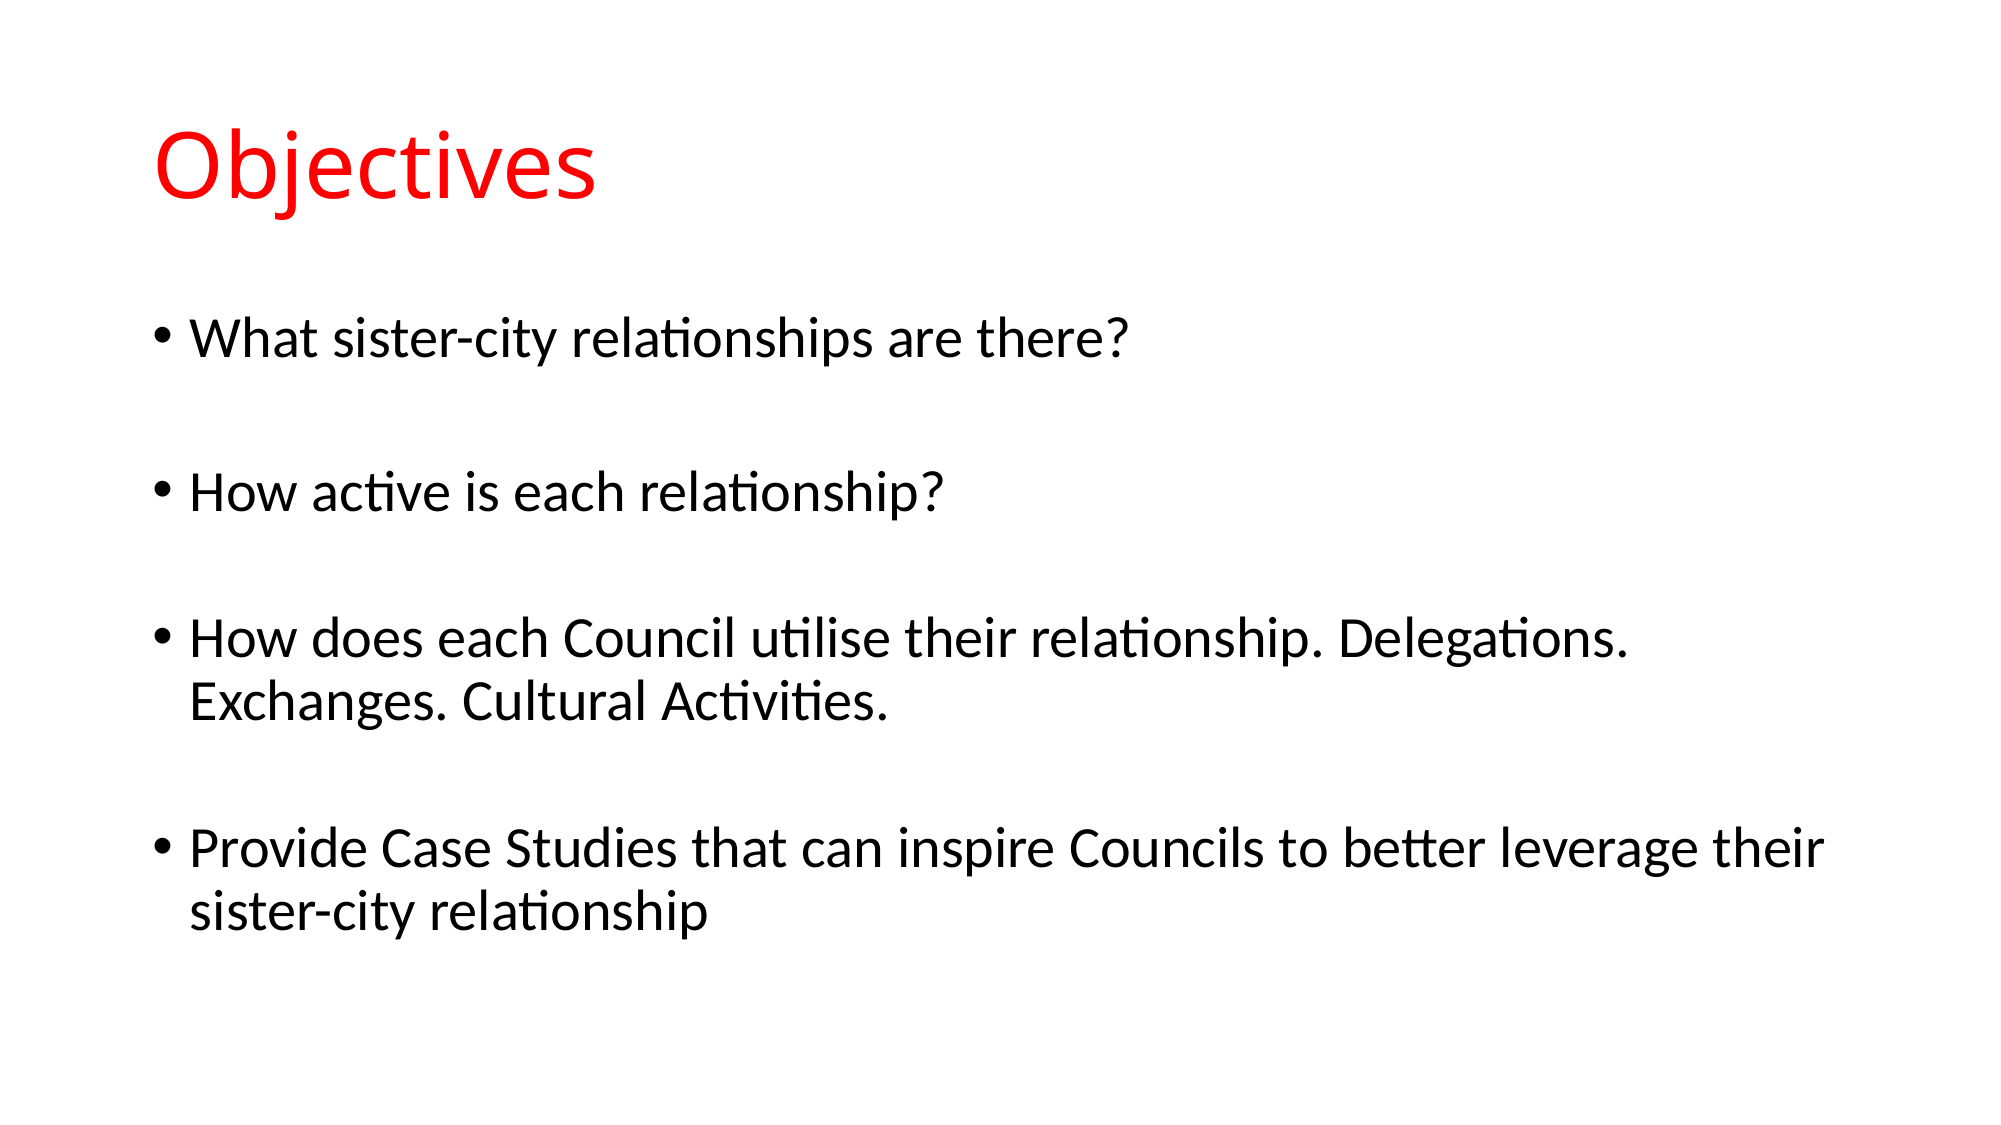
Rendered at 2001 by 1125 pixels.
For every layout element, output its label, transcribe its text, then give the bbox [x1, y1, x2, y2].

title Objectives [137, 59, 1863, 278]
list What sister-city relationships are there? How active is each relationship? How does each Council utilise their relationship. Delegations. Exchanges. Cultural Activities. Provide Case Studies that can inspire Councils to better leverage their sister-city relationship [137, 299, 1863, 1014]
